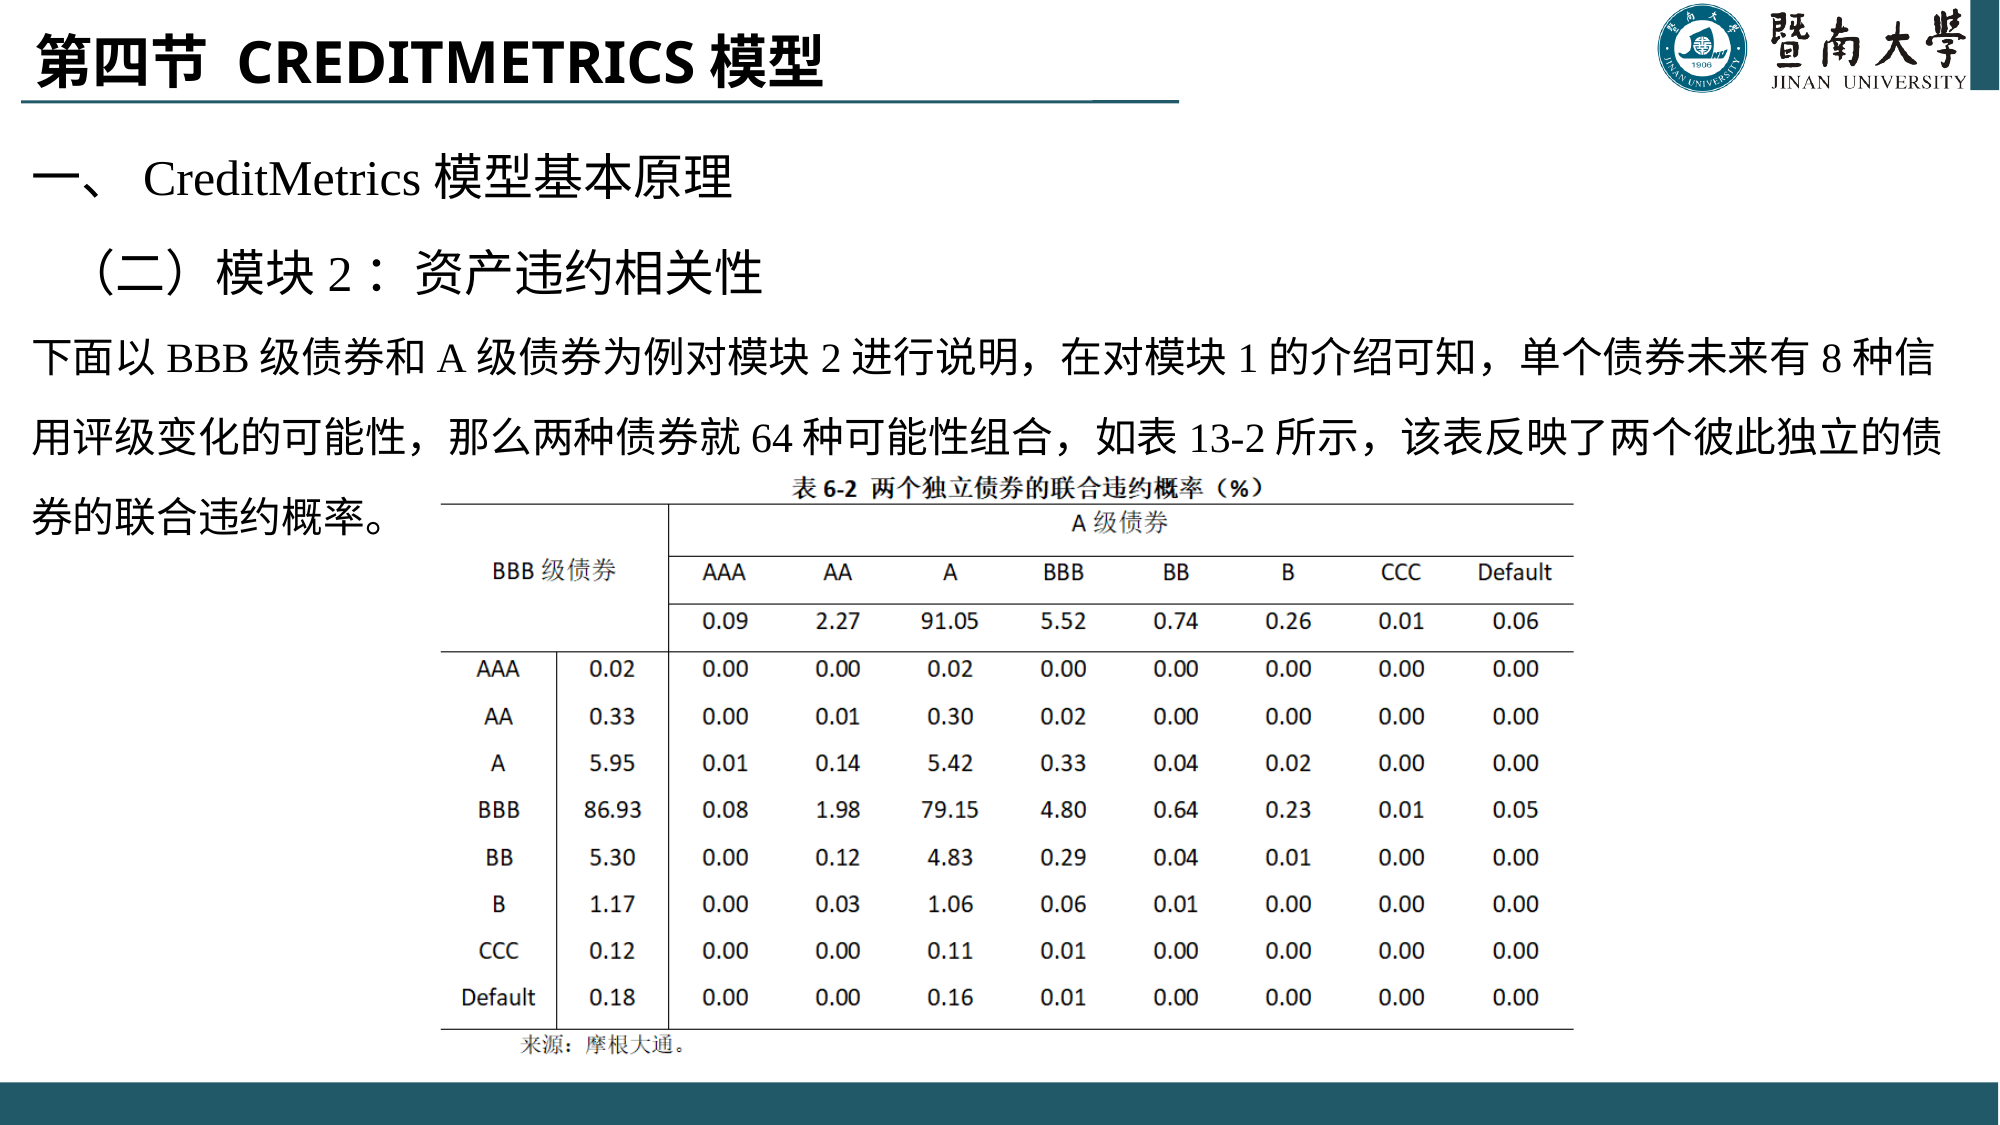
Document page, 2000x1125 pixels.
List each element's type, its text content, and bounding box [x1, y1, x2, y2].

text_box 一、CreditMetrics模型基本原理 （二）模块2：资产违约相关性 下面以BBB级债券和A级债券为例对模块2进行说明，在对模块1的介绍可知，单个债券未来有8种信用评级变化的可能性，那么两种债券就64种可能性组合，如表13-2所示，该表反映了两个彼此独立的债券的联合违约概率。 [16, 101, 1969, 549]
picture [432, 467, 1598, 1061]
picture [1657, 3, 1967, 93]
title 第四节 CreditMetrics模型 [19, 0, 1266, 101]
